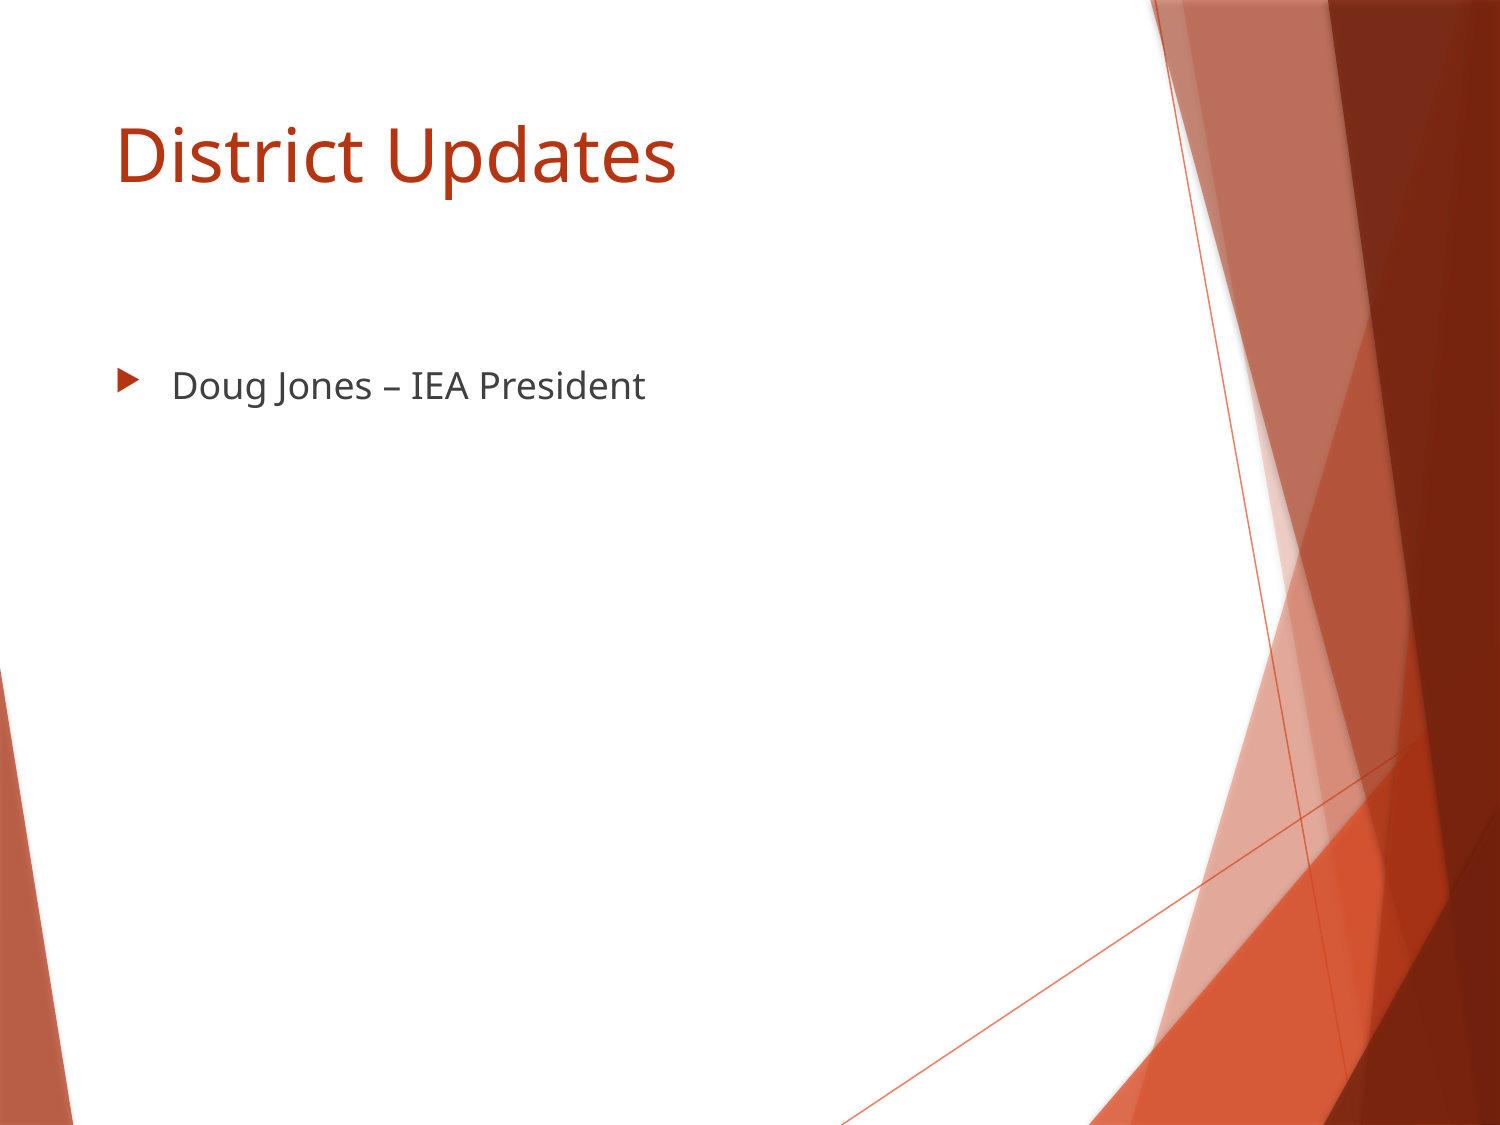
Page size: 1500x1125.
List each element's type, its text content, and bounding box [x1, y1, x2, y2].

list Doug Jones – IEA President [99, 354, 1142, 992]
title District Updates [99, 99, 1142, 317]
